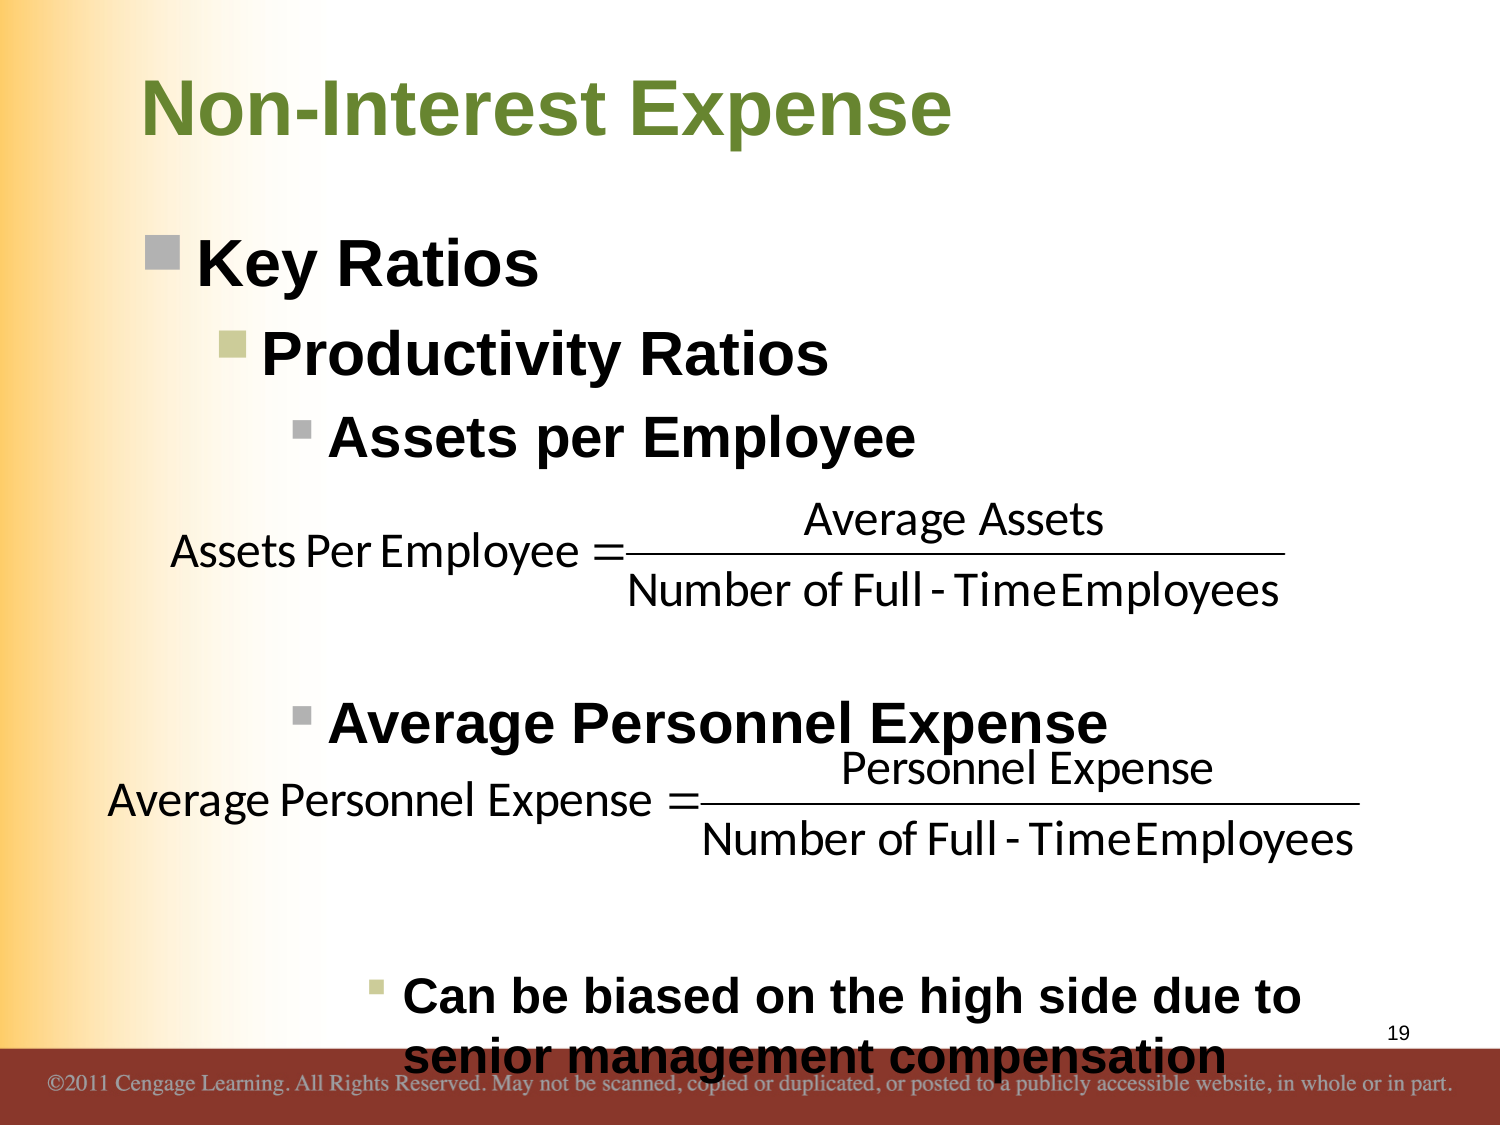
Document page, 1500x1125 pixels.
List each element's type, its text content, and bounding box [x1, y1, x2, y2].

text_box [162, 487, 1297, 626]
title Non-Interest Expense [124, 44, 1426, 163]
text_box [99, 736, 1368, 876]
list Key Ratios Productivity Ratios Assets per Employee Average Personnel Expense Can be biased on the high side due to senior management compensation [124, 212, 1451, 1006]
slide_number 19 [1112, 1012, 1426, 1088]
picture [0, 0, 1500, 1125]
